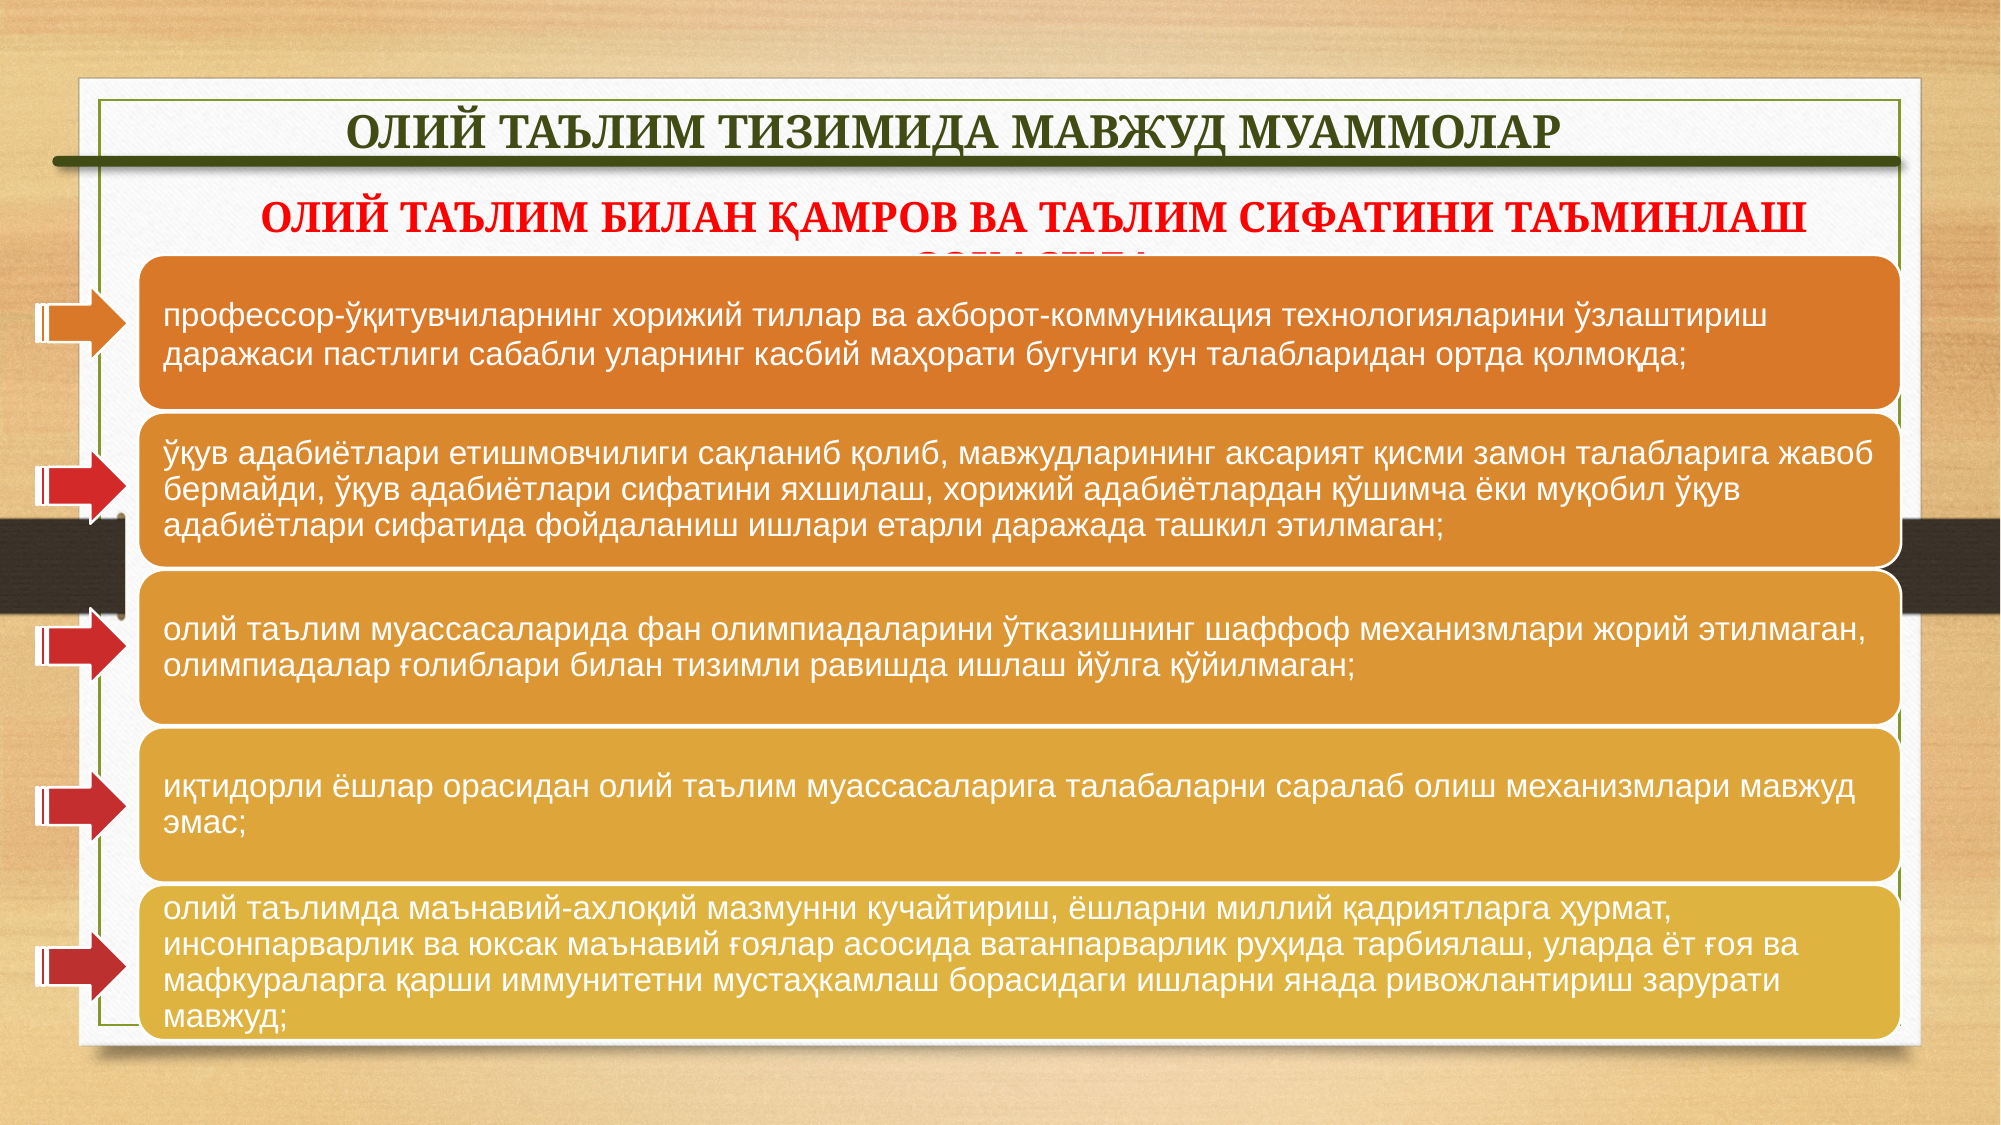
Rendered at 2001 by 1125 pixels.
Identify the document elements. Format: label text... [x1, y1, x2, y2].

text_box [35, 607, 130, 686]
text_box [35, 767, 130, 846]
text_box [35, 927, 130, 1006]
text_box олий таълим билан қамров ва таълим сифатини таъминлаш соҳасида [137, 183, 1931, 299]
picture [0, 0, 2001, 1125]
text_box Олий таълим тизимиДА мавжуд муаммолар [330, 95, 1822, 166]
text_box [35, 284, 130, 363]
text_box [35, 446, 130, 525]
text_box [51, 154, 1903, 168]
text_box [137, 254, 1902, 1041]
